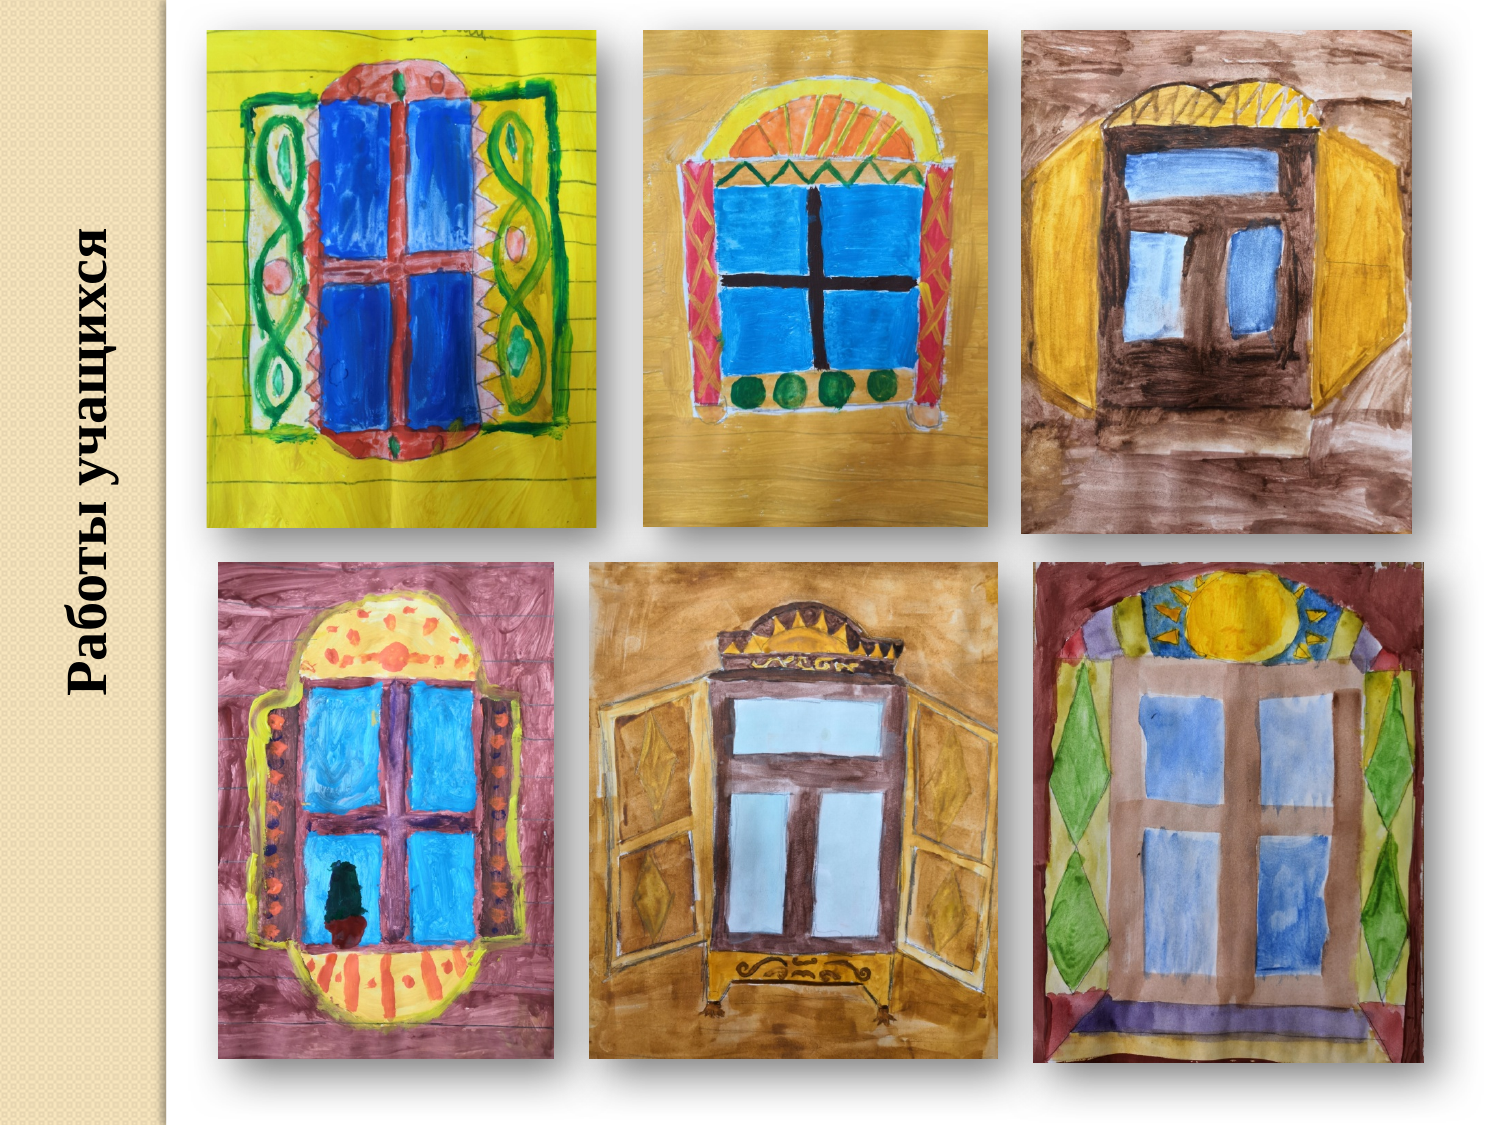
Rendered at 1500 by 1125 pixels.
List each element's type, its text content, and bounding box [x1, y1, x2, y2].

picture [589, 562, 999, 1059]
picture [1021, 30, 1412, 534]
picture [206, 30, 597, 528]
picture [643, 30, 988, 528]
text_box Работы учащихся [41, 172, 143, 752]
picture [1033, 562, 1424, 1063]
picture [218, 562, 554, 1059]
